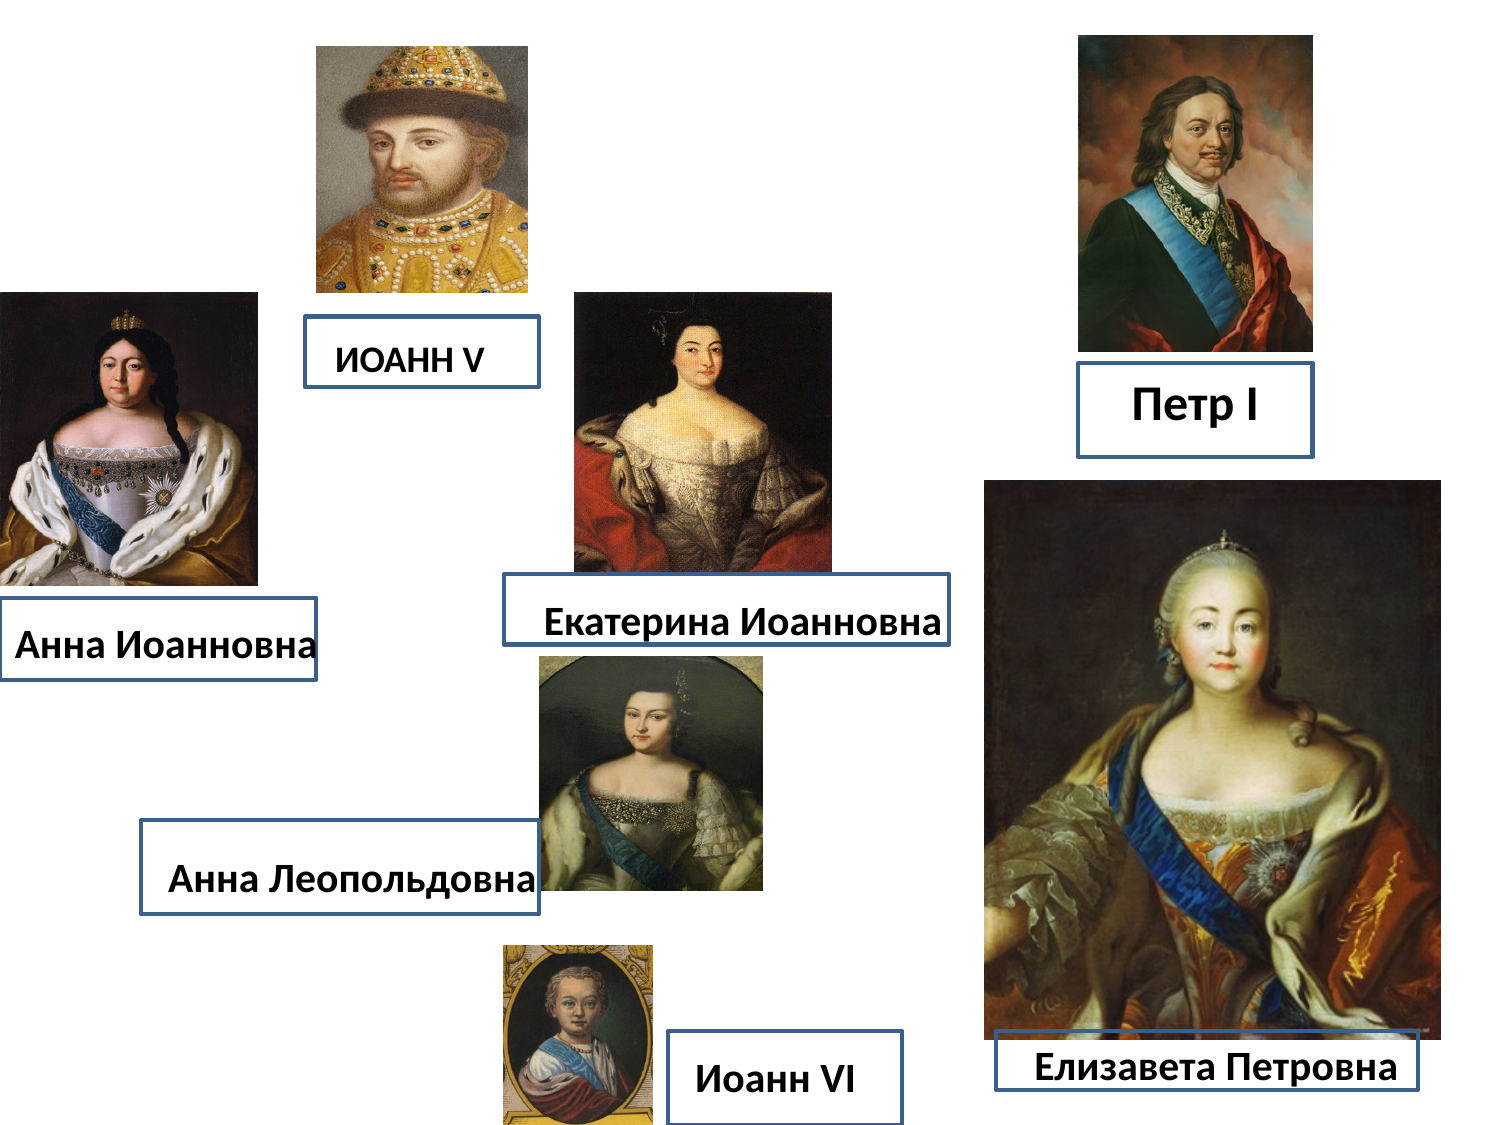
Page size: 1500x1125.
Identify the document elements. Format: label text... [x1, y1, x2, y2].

text_box [0, 596, 318, 609]
picture [573, 292, 833, 575]
picture [984, 480, 1441, 1040]
text_box Иоанн VI [680, 1042, 872, 1108]
text_box [303, 314, 541, 389]
text_box [139, 818, 541, 916]
text_box [666, 1029, 904, 1125]
picture [503, 945, 653, 1125]
text_box Анна Леопольдовна [153, 843, 552, 909]
picture [1077, 34, 1313, 352]
picture [538, 656, 763, 891]
text_box Екатерина Иоанновна [529, 585, 958, 651]
text_box [994, 1047, 1019, 1092]
text_box [1076, 361, 1315, 459]
text_box Петр I [1089, 363, 1301, 438]
text_box Анна Иоанновна [0, 609, 336, 675]
text_box Елизавета Петровна [1019, 1047, 1418, 1097]
picture [316, 46, 528, 294]
text_box ИОАНН V [304, 328, 516, 388]
text_box [0, 675, 318, 682]
picture [0, 292, 258, 587]
text_box [502, 572, 951, 647]
